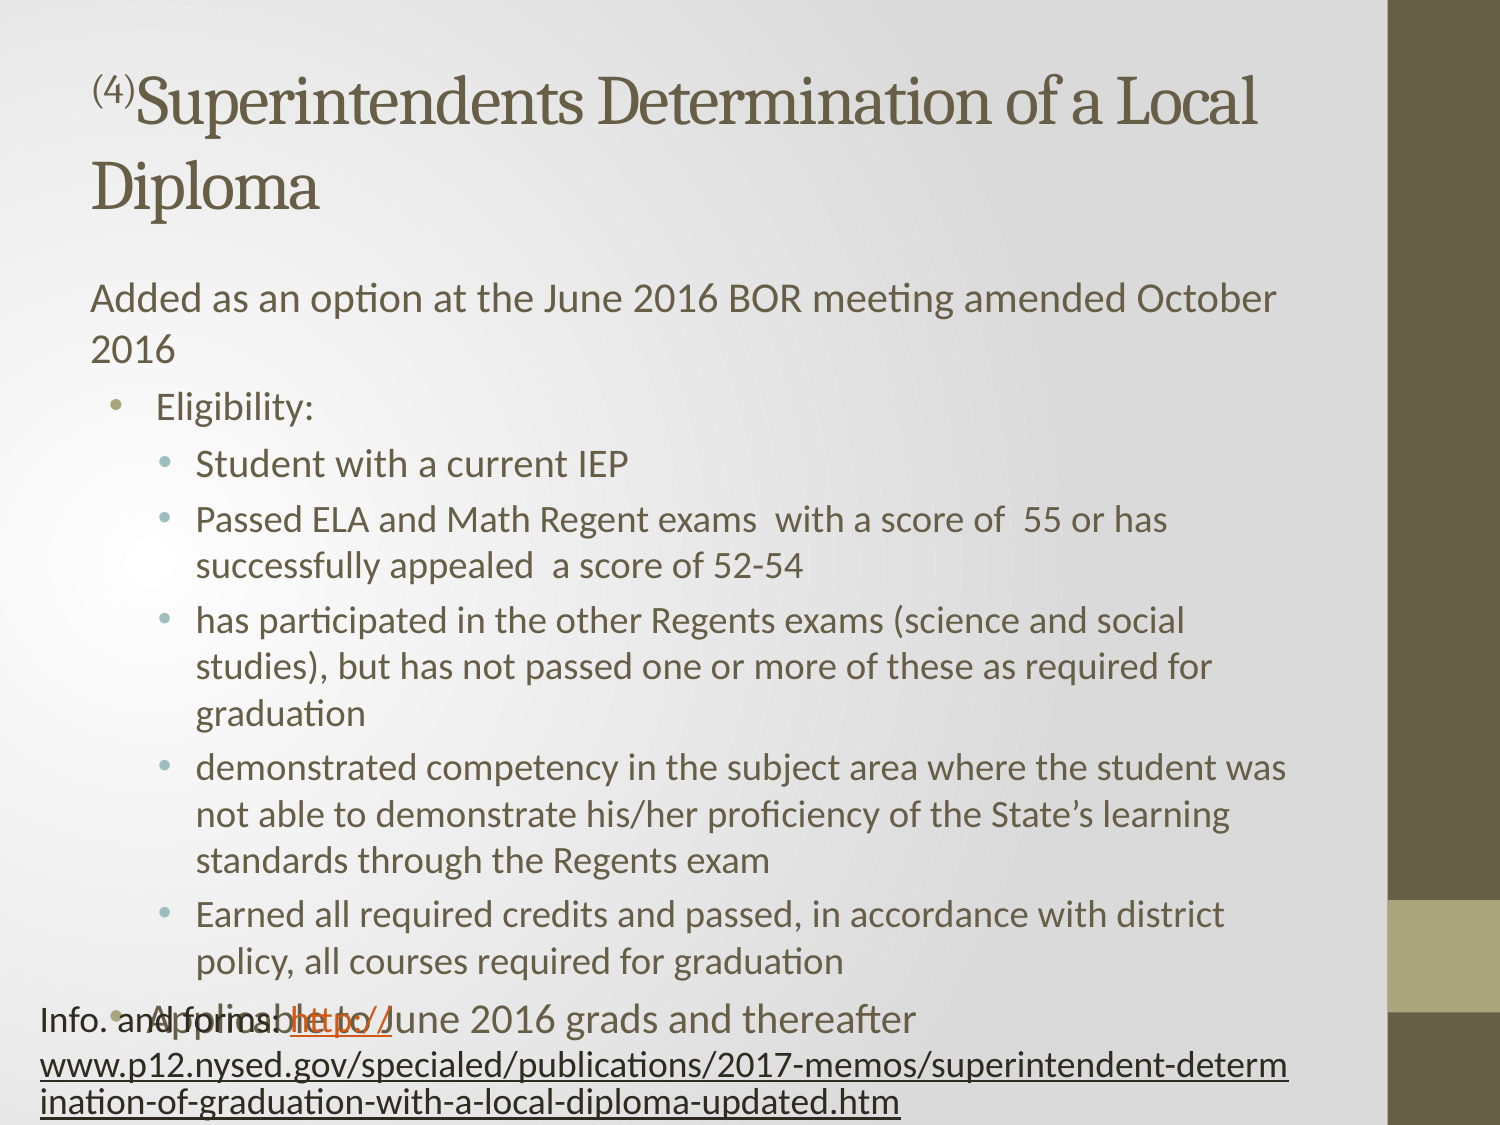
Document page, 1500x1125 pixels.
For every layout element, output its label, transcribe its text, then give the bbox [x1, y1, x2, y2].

title (4)Superintendents Determination of a Local Diploma [75, 45, 1325, 233]
text_box Info. and forms: http://www.p12.nysed.gov/specialed/publications/2017-memos/superintendent-determination-of-graduation-with-a-local-diploma-updated.htm [24, 987, 1313, 1125]
list Added as an option at the June 2016 BOR meeting amended October 2016 Eligibility: Student with a current IEP Passed ELA and Math Regent exams with a score of 55 or has successfully appealed a score of 52-54 has participated in the other Regents exams (science and social studies), but has not passed one or more of these as required for graduation demonstrated competency in the subject area where the student was not able to demonstrate his/her proficiency of the State’s learning standards through the Regents exam Earned all required credits and passed, in accordance with district policy, all courses required for graduation Applicable to June 2016 grads and thereafter [75, 262, 1325, 1050]
